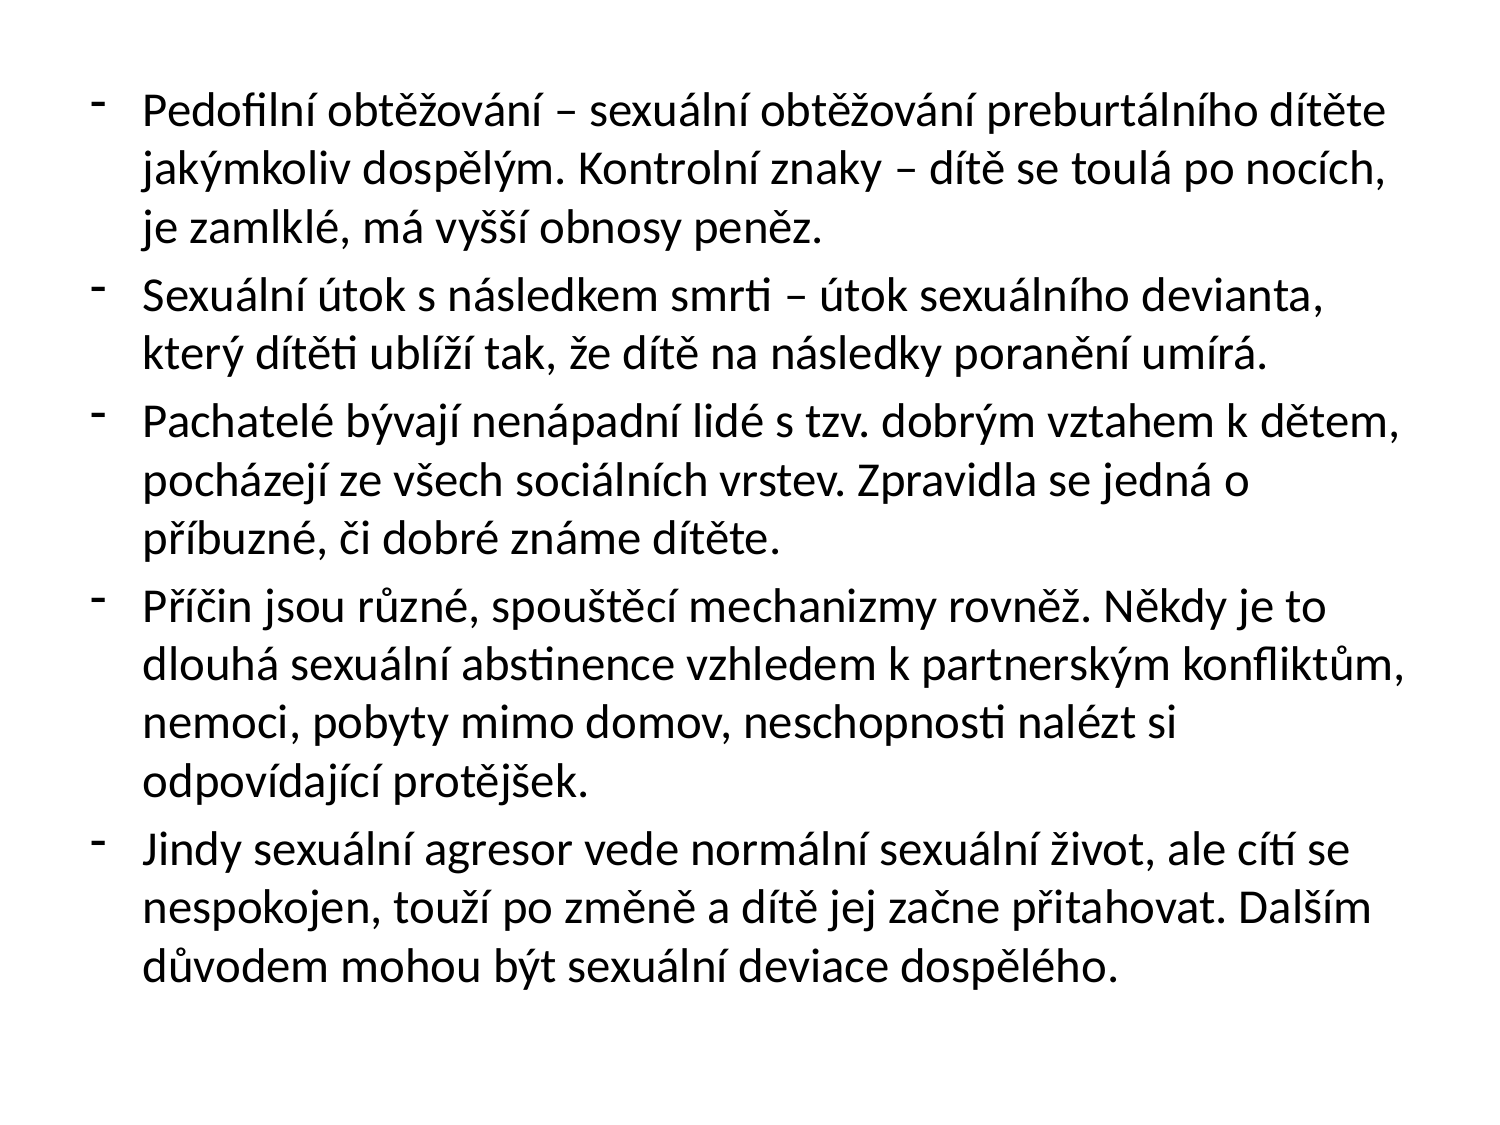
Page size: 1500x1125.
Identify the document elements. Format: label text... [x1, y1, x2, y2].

list Pedofilní obtěžování – sexuální obtěžování preburtálního dítěte jakýmkoliv dospělým. Kontrolní znaky – dítě se toulá po nocích, je zamlklé, má vyšší obnosy peněz. Sexuální útok s následkem smrti – útok sexuálního devianta, který dítěti ublíží tak, že dítě na následky poranění umírá. Pachatelé bývají nenápadní lidé s tzv. dobrým vztahem k dětem, pocházejí ze všech sociálních vrstev. Zpravidla se jedná o příbuzné, či dobré známe dítěte. Příčin jsou různé, spouštěcí mechanizmy rovněž. Někdy je to dlouhá sexuální abstinence vzhledem k partnerským konfliktům, nemoci, pobyty mimo domov, neschopnosti nalézt si odpovídající protějšek. Jindy sexuální agresor vede normální sexuální život, ale cítí se nespokojen, touží po změně a dítě jej začne přitahovat. Dalším důvodem mohou být sexuální deviace dospělého. [74, 70, 1426, 1006]
